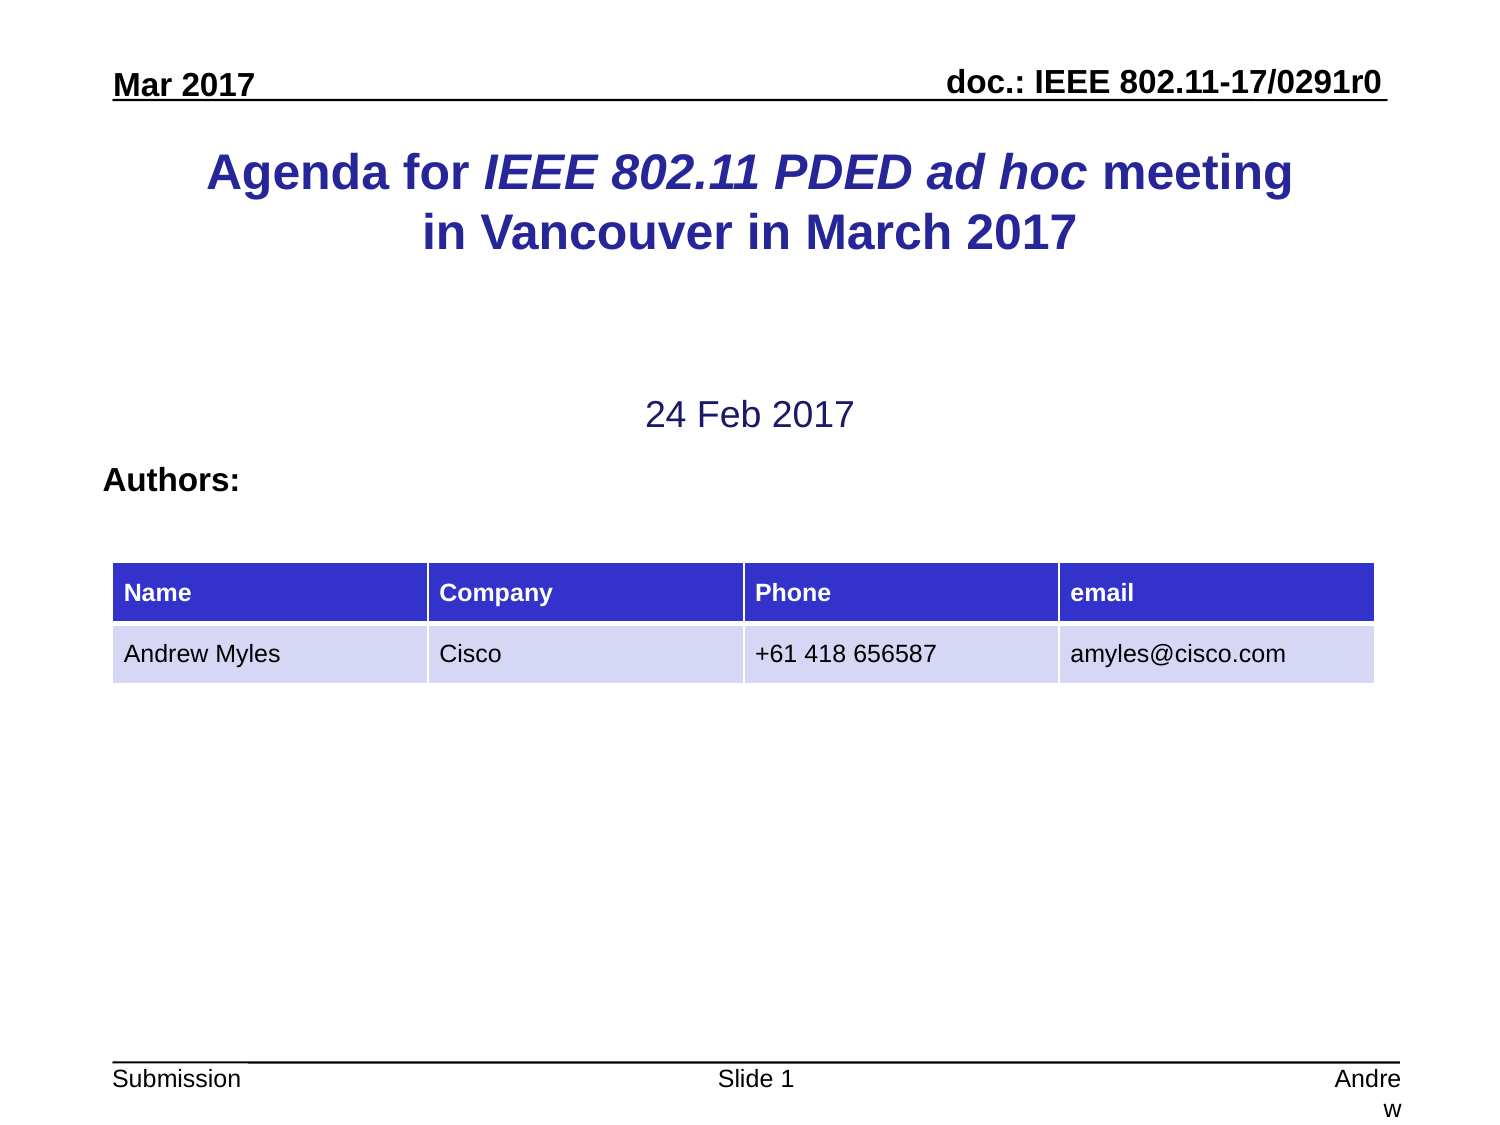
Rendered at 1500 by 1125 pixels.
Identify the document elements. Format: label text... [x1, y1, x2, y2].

table_header email [1060, 563, 1374, 621]
title Agenda for IEEE 802.11 PDED ad hoc meeting in Vancouver in March 2017 [112, 112, 1388, 288]
table_cell +61 418 656587 [745, 626, 1058, 683]
table_header Name [113, 563, 427, 621]
table_header Company [429, 563, 743, 621]
footer Andrew Myles, Cisco [1320, 1061, 1402, 1093]
table_cell amyles@cisco.com [1060, 626, 1374, 683]
table_header Phone [745, 563, 1058, 621]
text_box Authors: [87, 450, 325, 513]
slide_number Slide 1 [709, 1061, 803, 1093]
list 24 Feb 2017 [112, 382, 1388, 445]
table_cell Andrew Myles [113, 626, 427, 683]
table_cell Cisco [429, 626, 743, 683]
